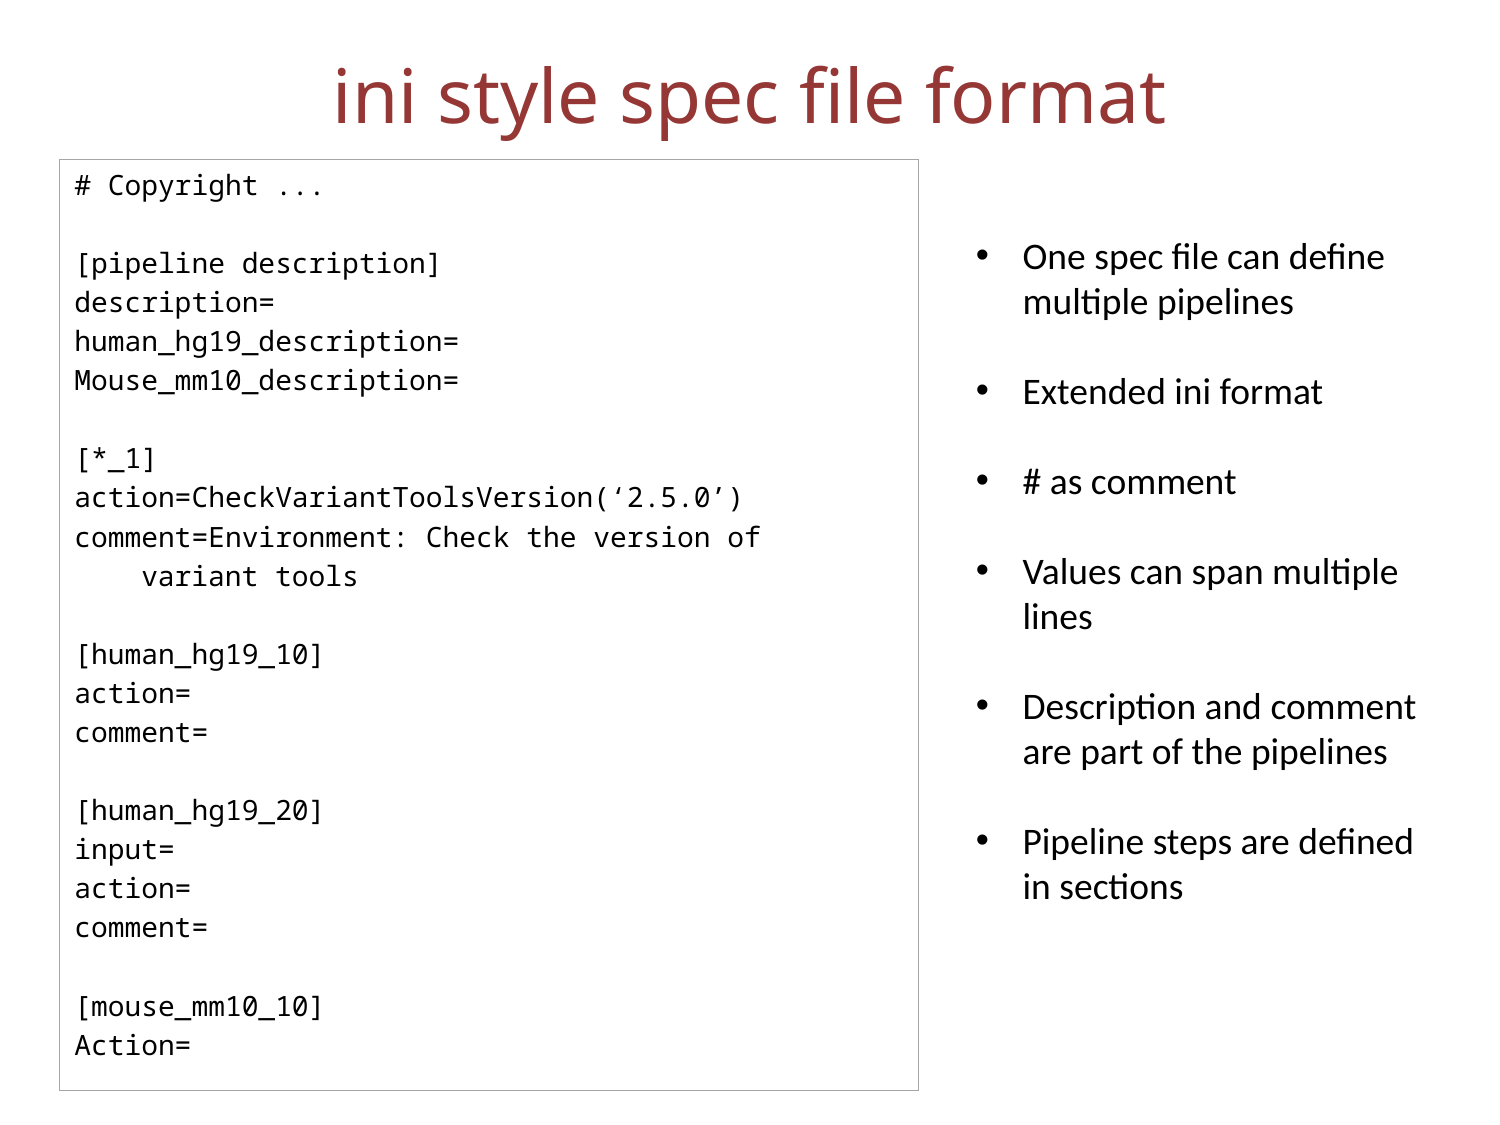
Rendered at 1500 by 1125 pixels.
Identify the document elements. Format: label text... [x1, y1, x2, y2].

text_box One spec file can define multiple pipelines Extended ini format # as comment Values can span multiple lines Description and comment are part of the pipelines Pipeline steps are defined in sections [961, 224, 1457, 915]
title ini style spec file format [0, 0, 1500, 188]
list # Copyright ... [pipeline description] description= human_hg19_description= Mouse_mm10_description= [*_1] action=CheckVariantToolsVersion(‘2.5.0’) comment=Environment: Check the version of variant tools [human_hg19_10] action= comment= [human_hg19_20] input= action= comment= [mouse_mm10_10] Action= [59, 159, 919, 1091]
